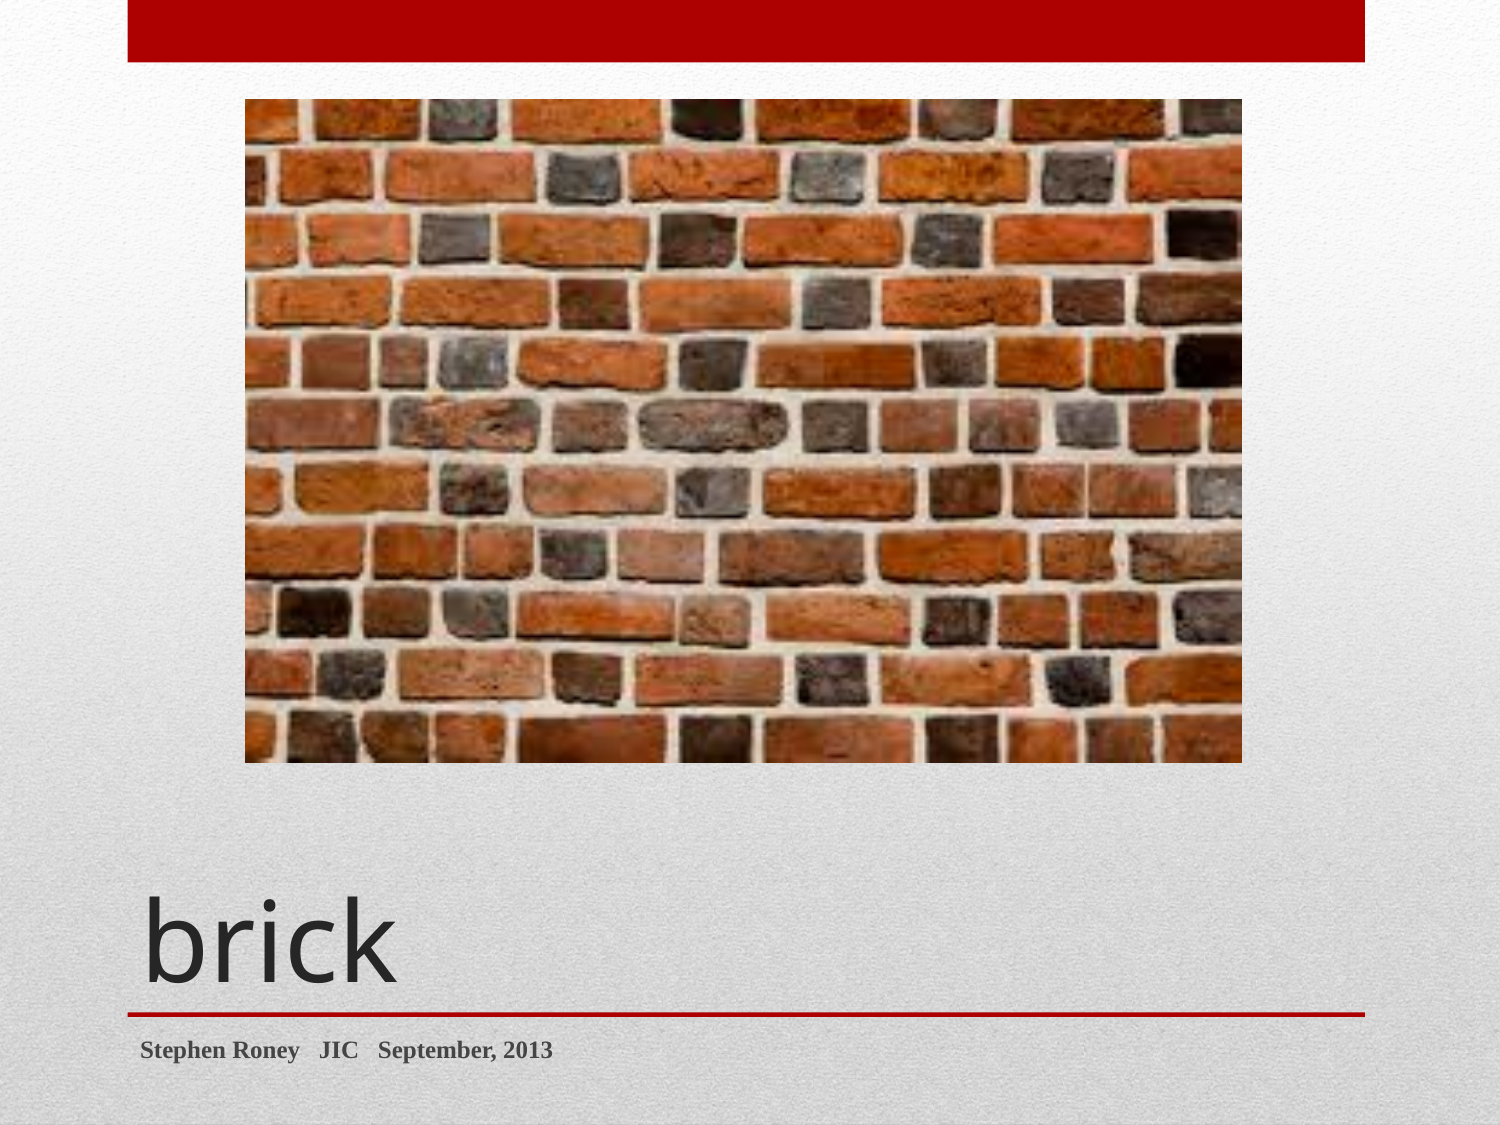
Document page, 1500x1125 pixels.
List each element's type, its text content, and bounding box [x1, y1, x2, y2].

title brick [125, 750, 1238, 1013]
footer Stephen Roney JIC September, 2013 [125, 1018, 925, 1079]
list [245, 99, 1243, 764]
